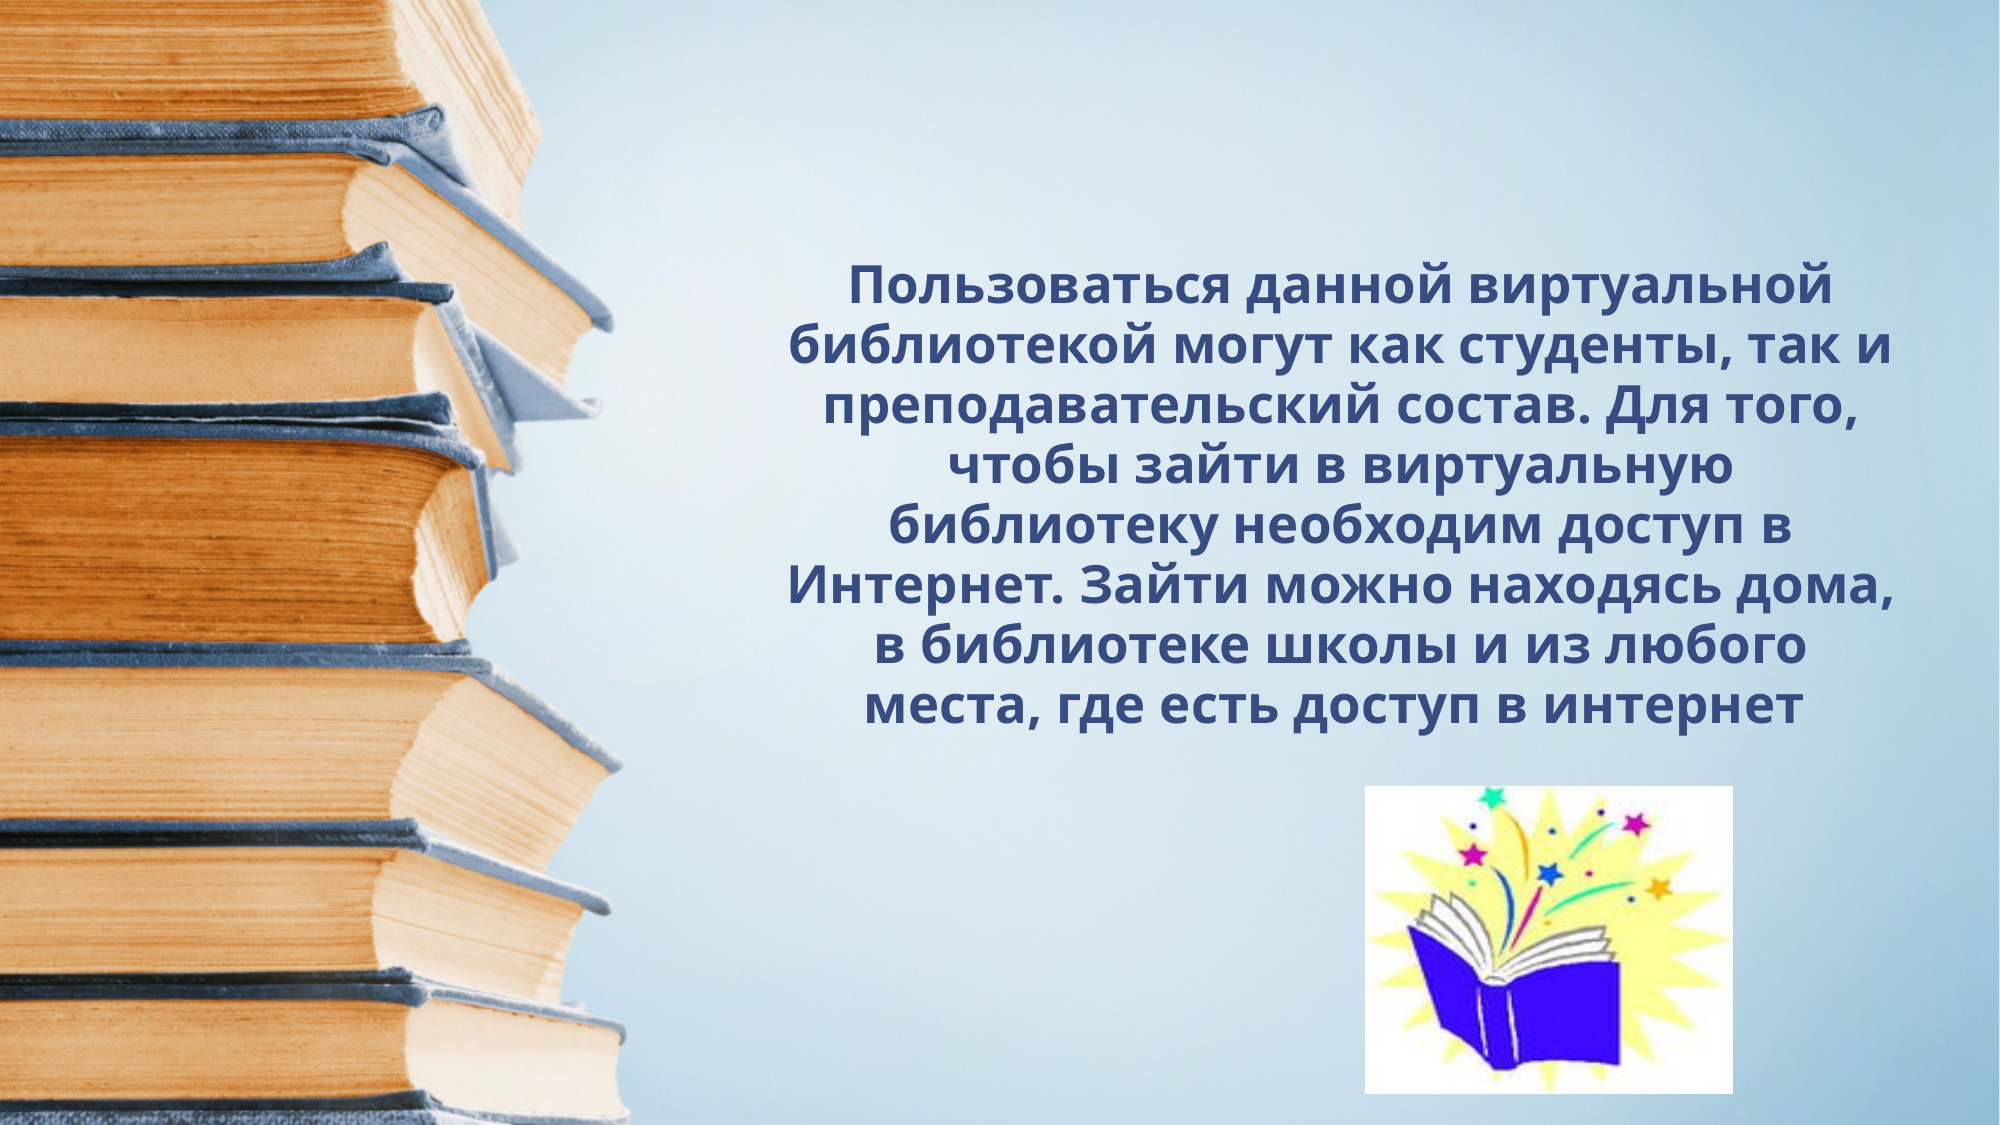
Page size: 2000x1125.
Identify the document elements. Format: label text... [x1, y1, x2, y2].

picture [0, 0, 2000, 1125]
title [680, 101, 1917, 291]
subtitle Пользоваться данной виртуальной библиотекой могут как студенты, так и преподавательский состав. Для того, чтобы зайти в виртуальную библиотеку необходим доступ в Интернет. Зайти можно находясь дома, в библиотеке школы и из любого места, где есть доступ в интернет [766, 113, 1917, 799]
